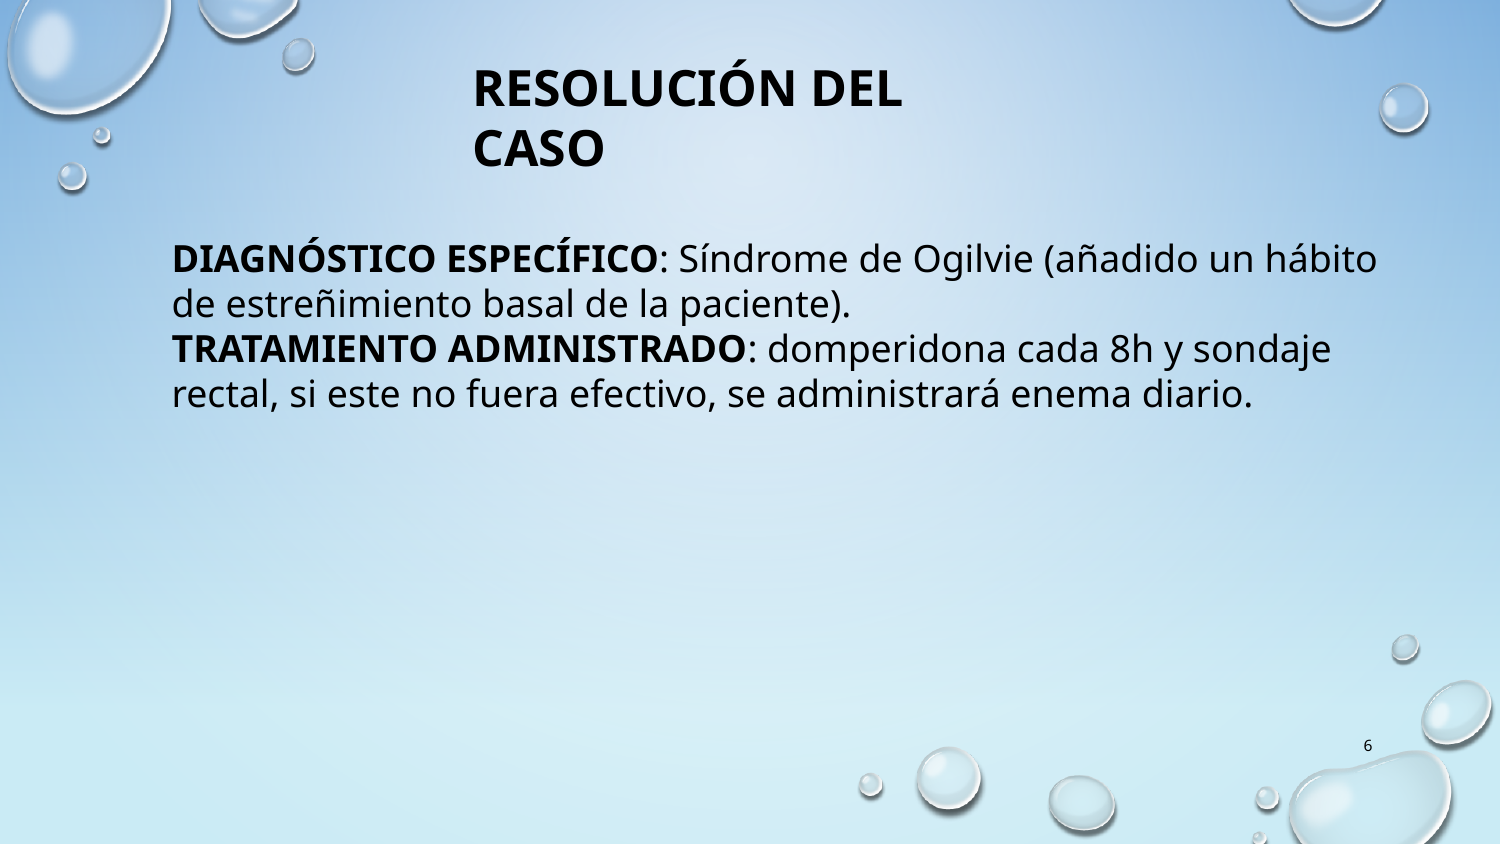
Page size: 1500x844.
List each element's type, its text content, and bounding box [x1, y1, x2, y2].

text_box DIAGNÓSTICO ESPECÍFICO: Síndrome de Ogilvie (añadido un hábito de estreñimiento basal de la paciente). TRATAMIENTO ADMINISTRADO: domperidona cada 8h y sondaje rectal, si este no fuera efectivo, se administrará enema diario. [156, 182, 1445, 648]
slide_number 6 [1293, 723, 1388, 769]
text_box RESOLUCIÓN DEL CASO [457, 49, 1043, 182]
picture [0, 0, 1500, 844]
